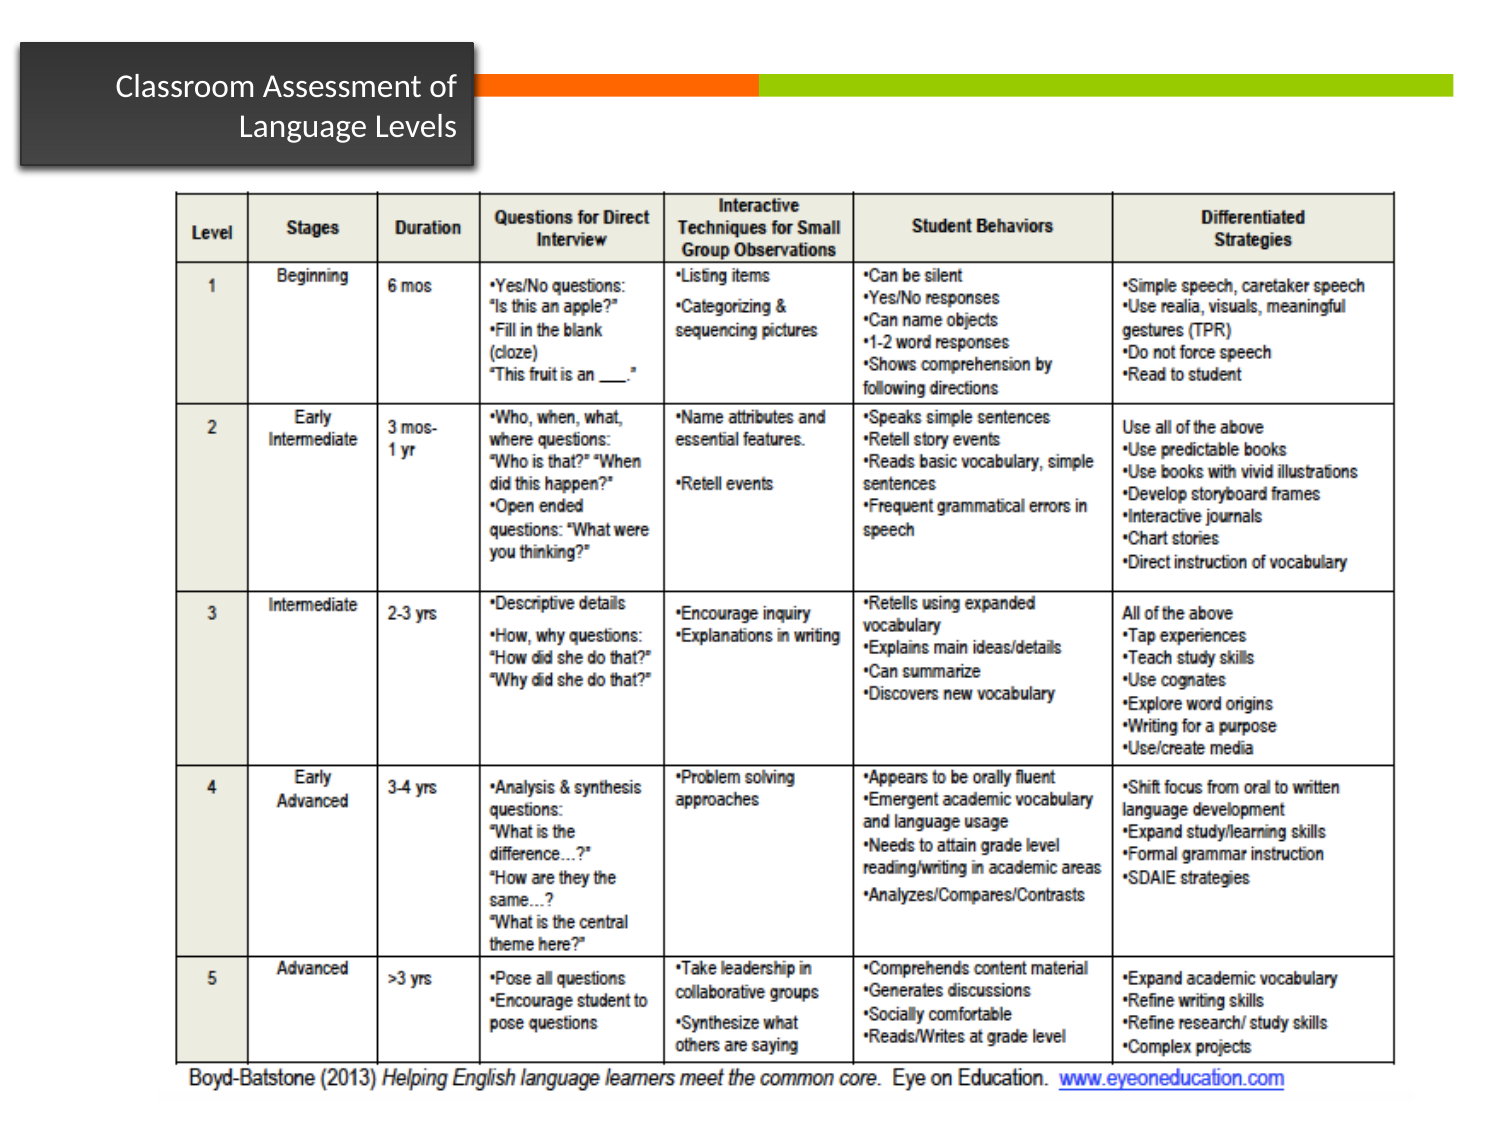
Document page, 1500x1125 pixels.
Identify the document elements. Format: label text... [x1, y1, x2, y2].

picture [156, 190, 1414, 1102]
title Classroom Assessment of Language Levels [20, 42, 474, 166]
